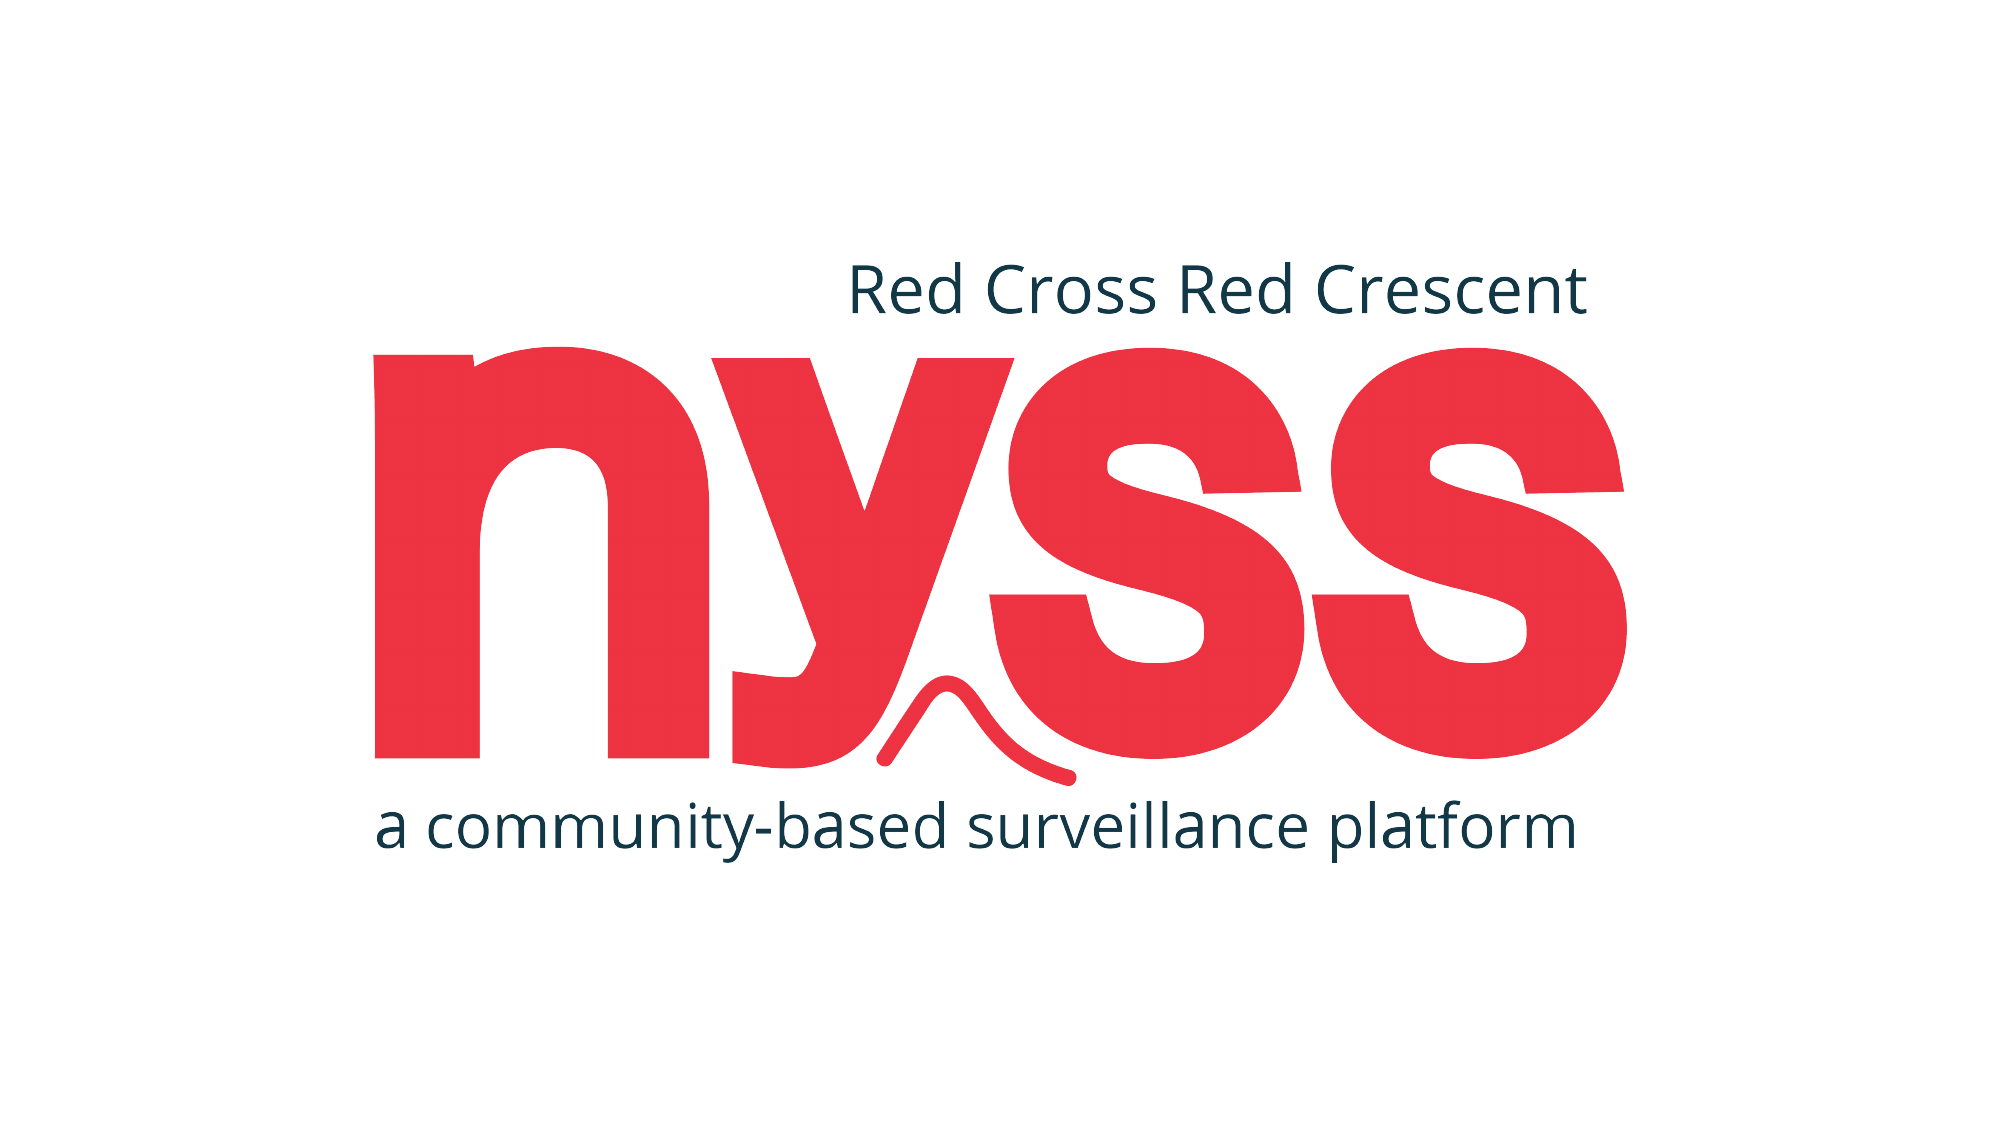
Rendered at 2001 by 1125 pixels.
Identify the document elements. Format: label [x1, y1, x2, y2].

picture [373, 262, 1627, 863]
